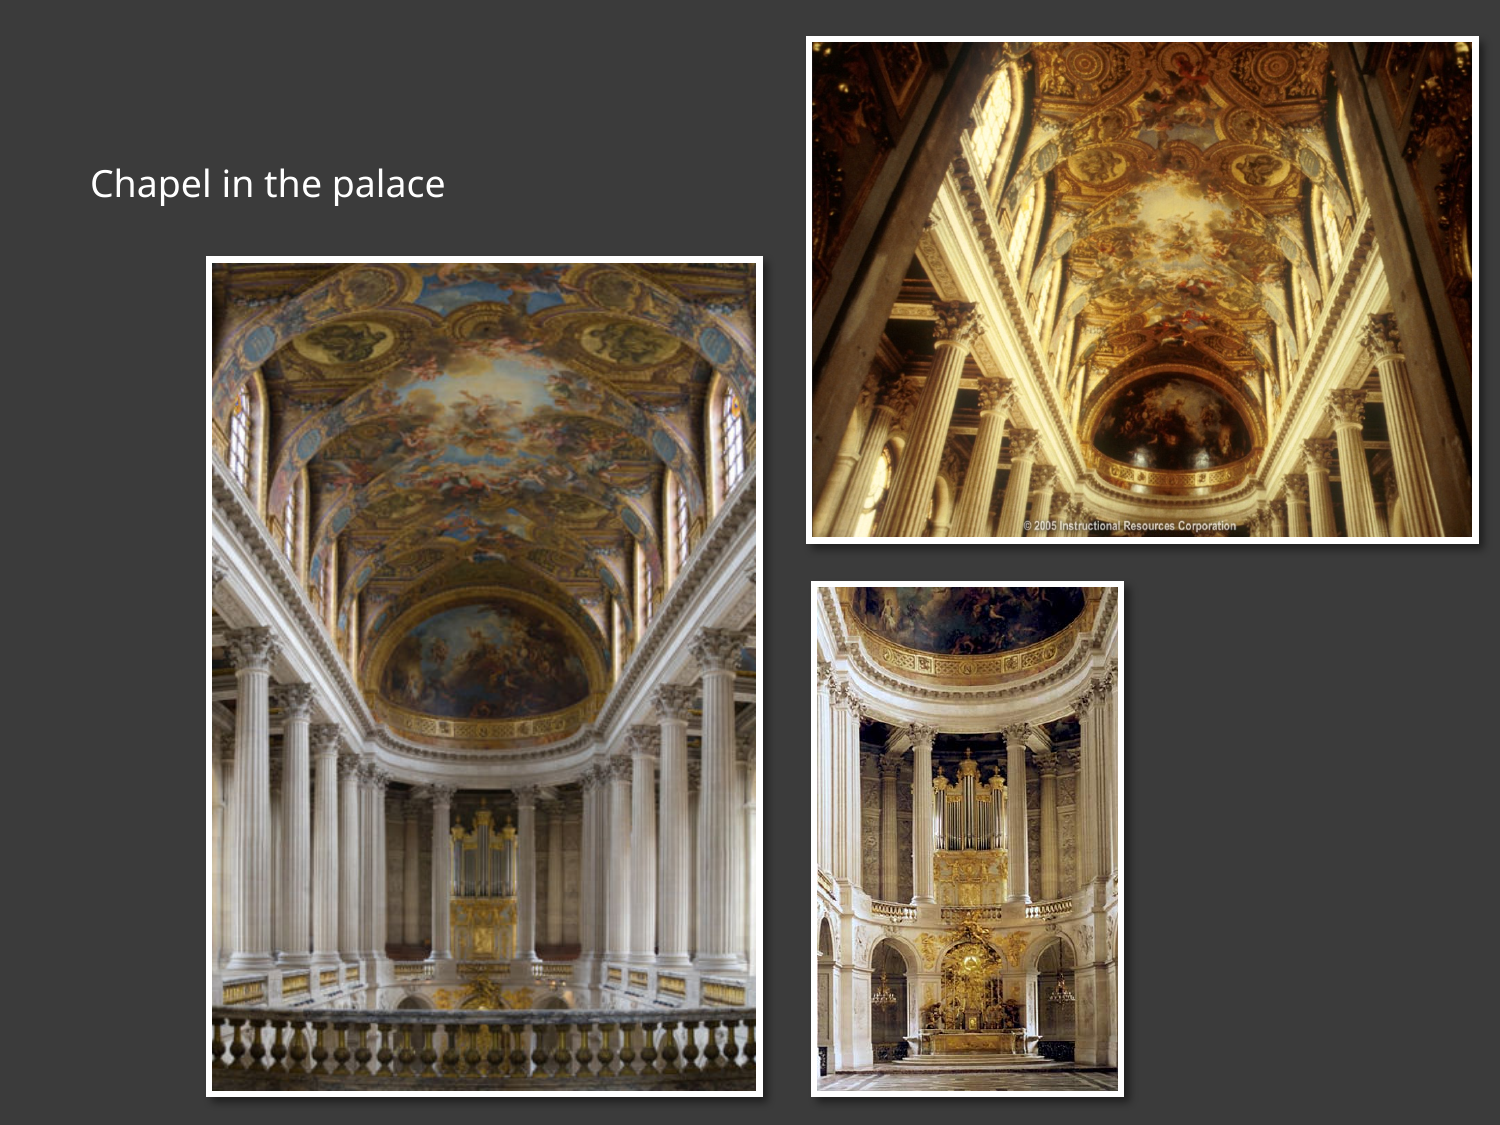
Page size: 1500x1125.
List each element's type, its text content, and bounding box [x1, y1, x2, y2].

list Chapel in the palace [75, 37, 735, 213]
picture [816, 587, 1119, 1092]
picture [212, 262, 757, 1092]
picture [812, 42, 1473, 538]
